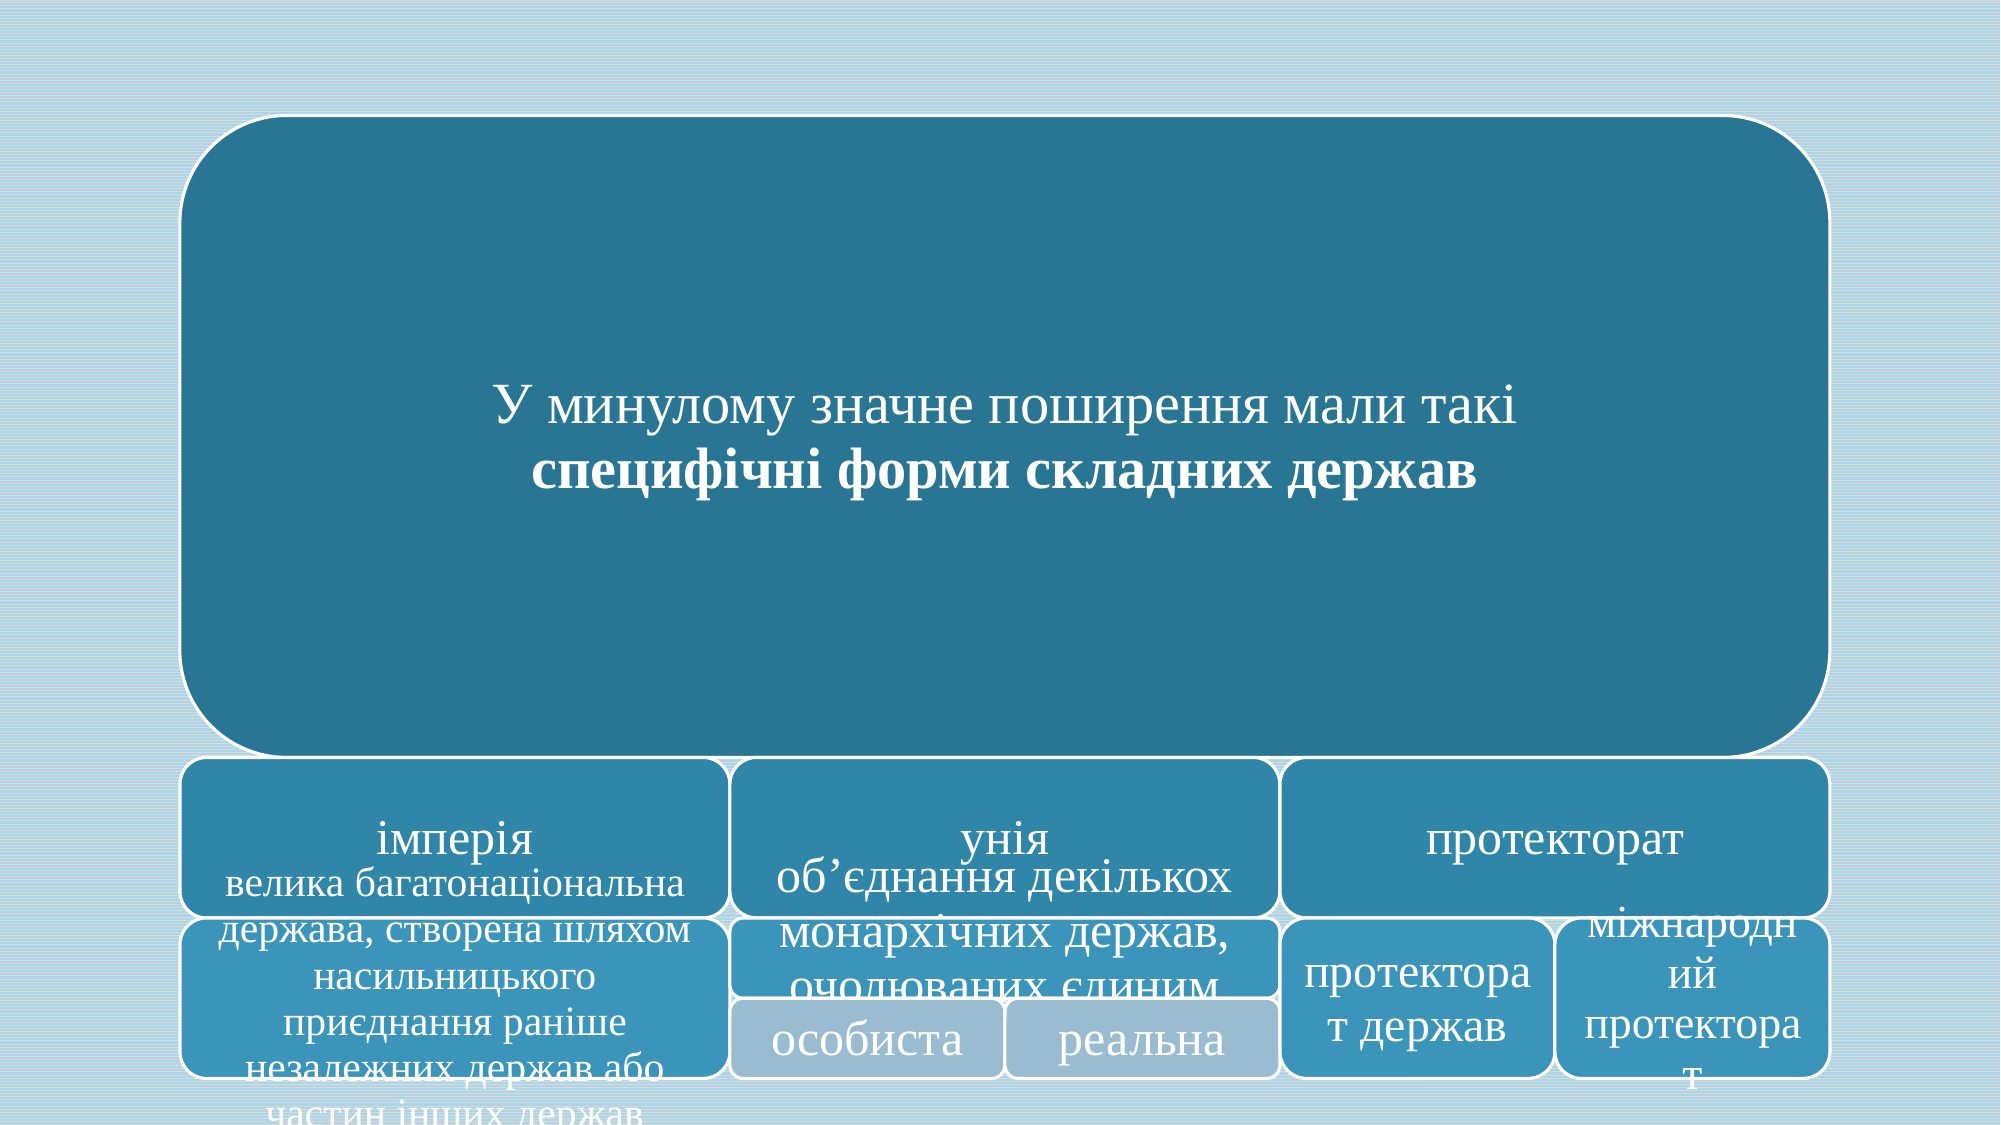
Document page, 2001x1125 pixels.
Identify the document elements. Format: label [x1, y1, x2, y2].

list [179, 114, 1831, 1079]
